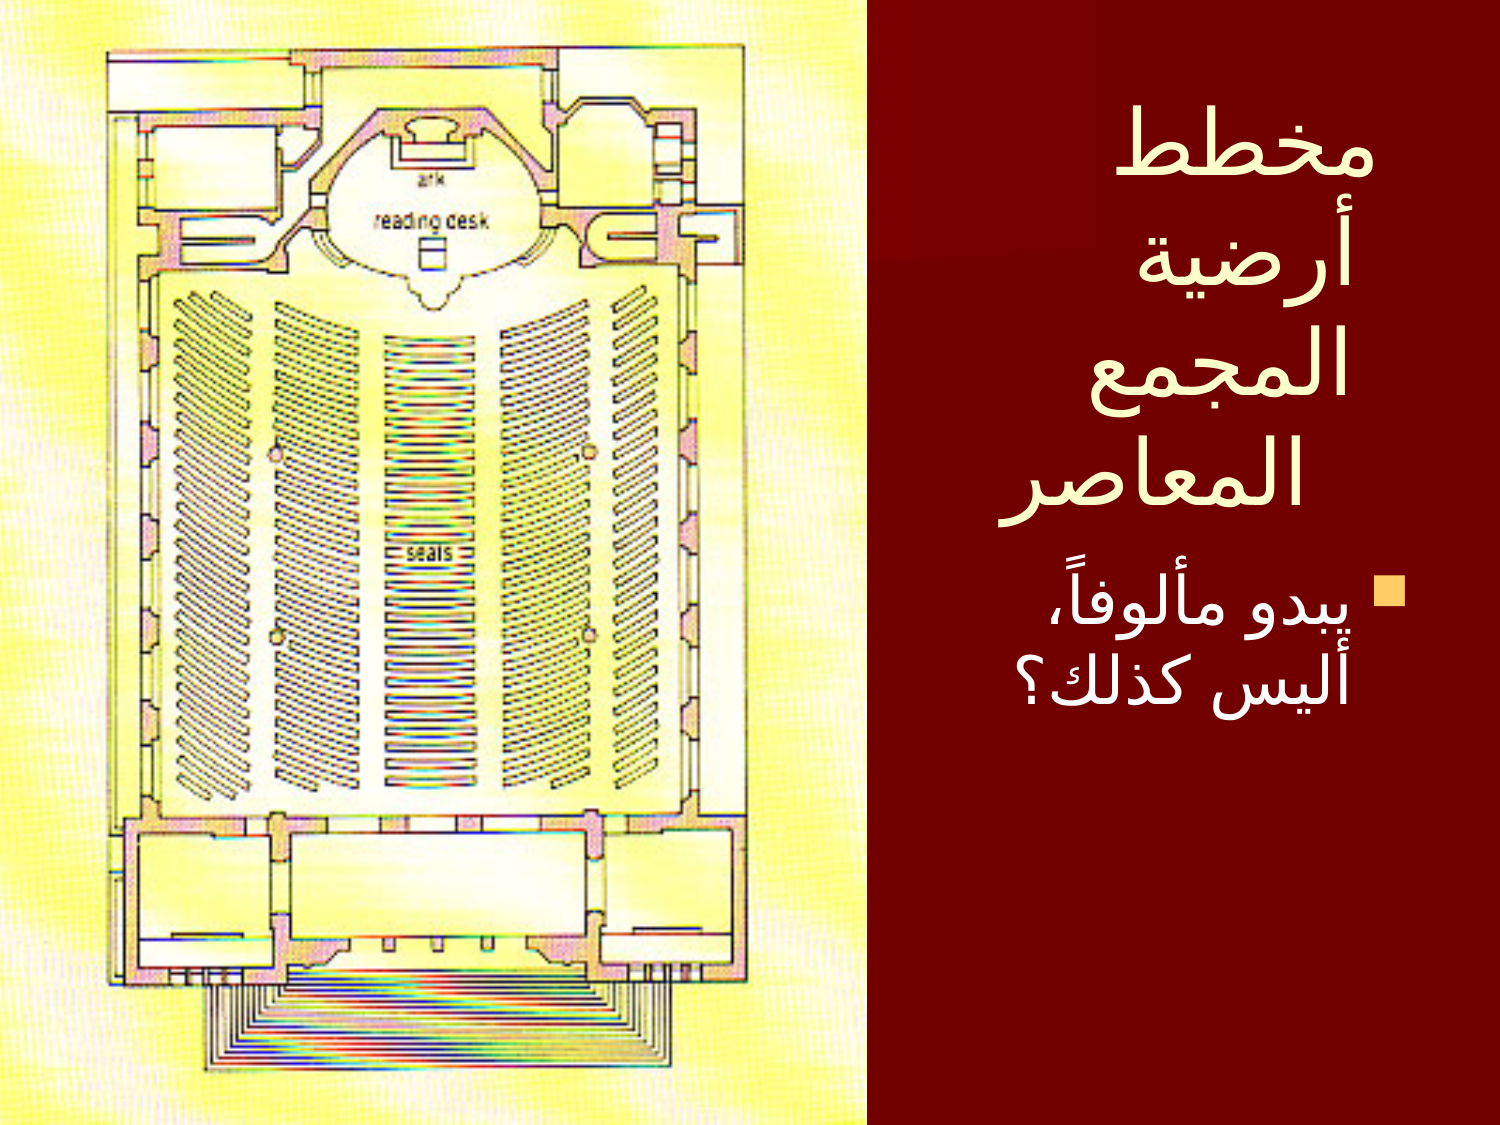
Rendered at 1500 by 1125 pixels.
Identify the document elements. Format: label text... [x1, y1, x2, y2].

picture [0, 0, 867, 1125]
list يبدو مألوفاً، أليس كذلك؟ [962, 549, 1426, 938]
title مخطط أرضية المجمع المعاصر [871, 44, 1463, 563]
